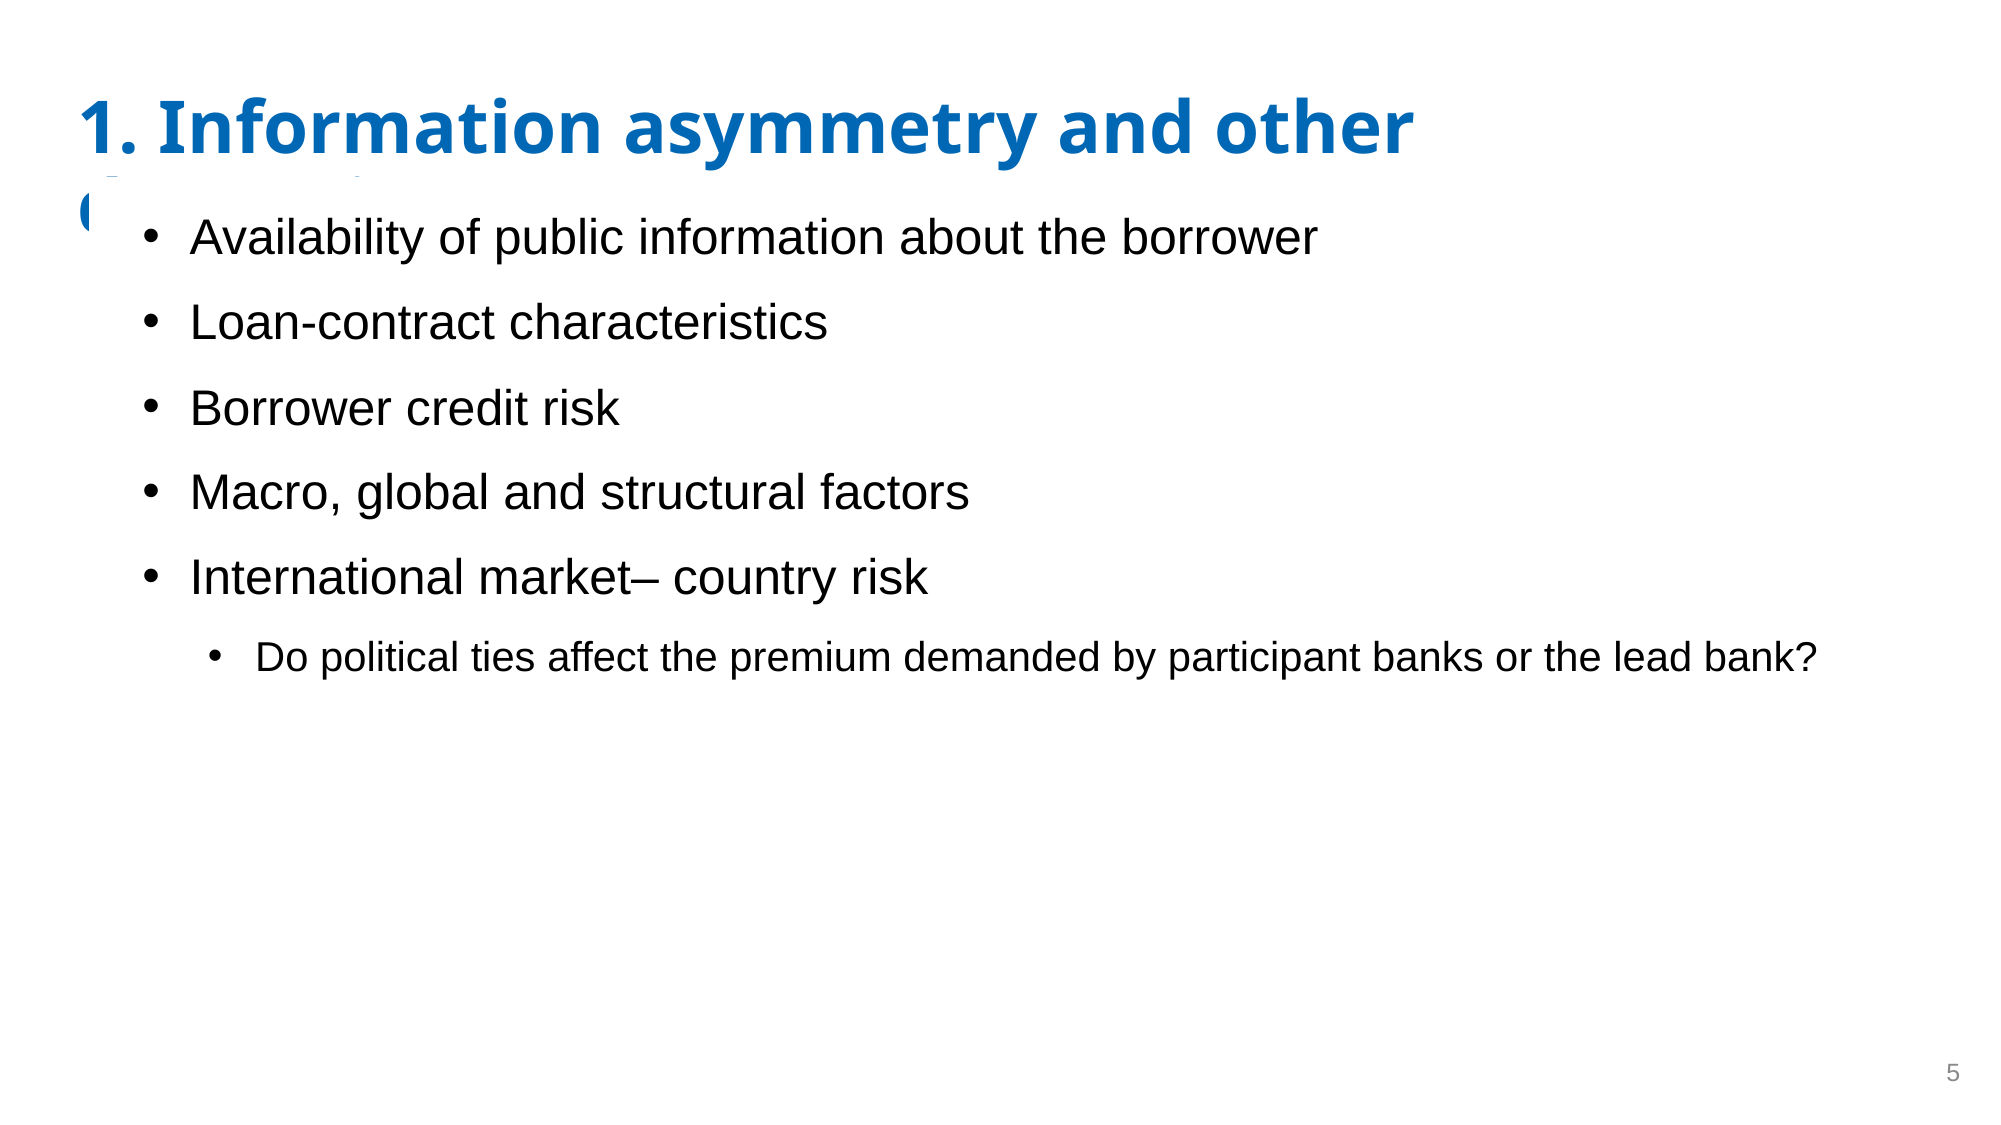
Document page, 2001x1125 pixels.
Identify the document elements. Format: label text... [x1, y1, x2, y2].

slide_number 5 [1525, 1041, 1976, 1102]
text_box Availability of public information about the borrower Loan-contract characteristics Borrower credit risk Macro, global and structural factors International market– country risk Do political ties affect the premium demanded by participant banks or the lead bank? [90, 177, 2000, 707]
text_box 1. Information asymmetry and other determinants [62, 83, 1860, 256]
